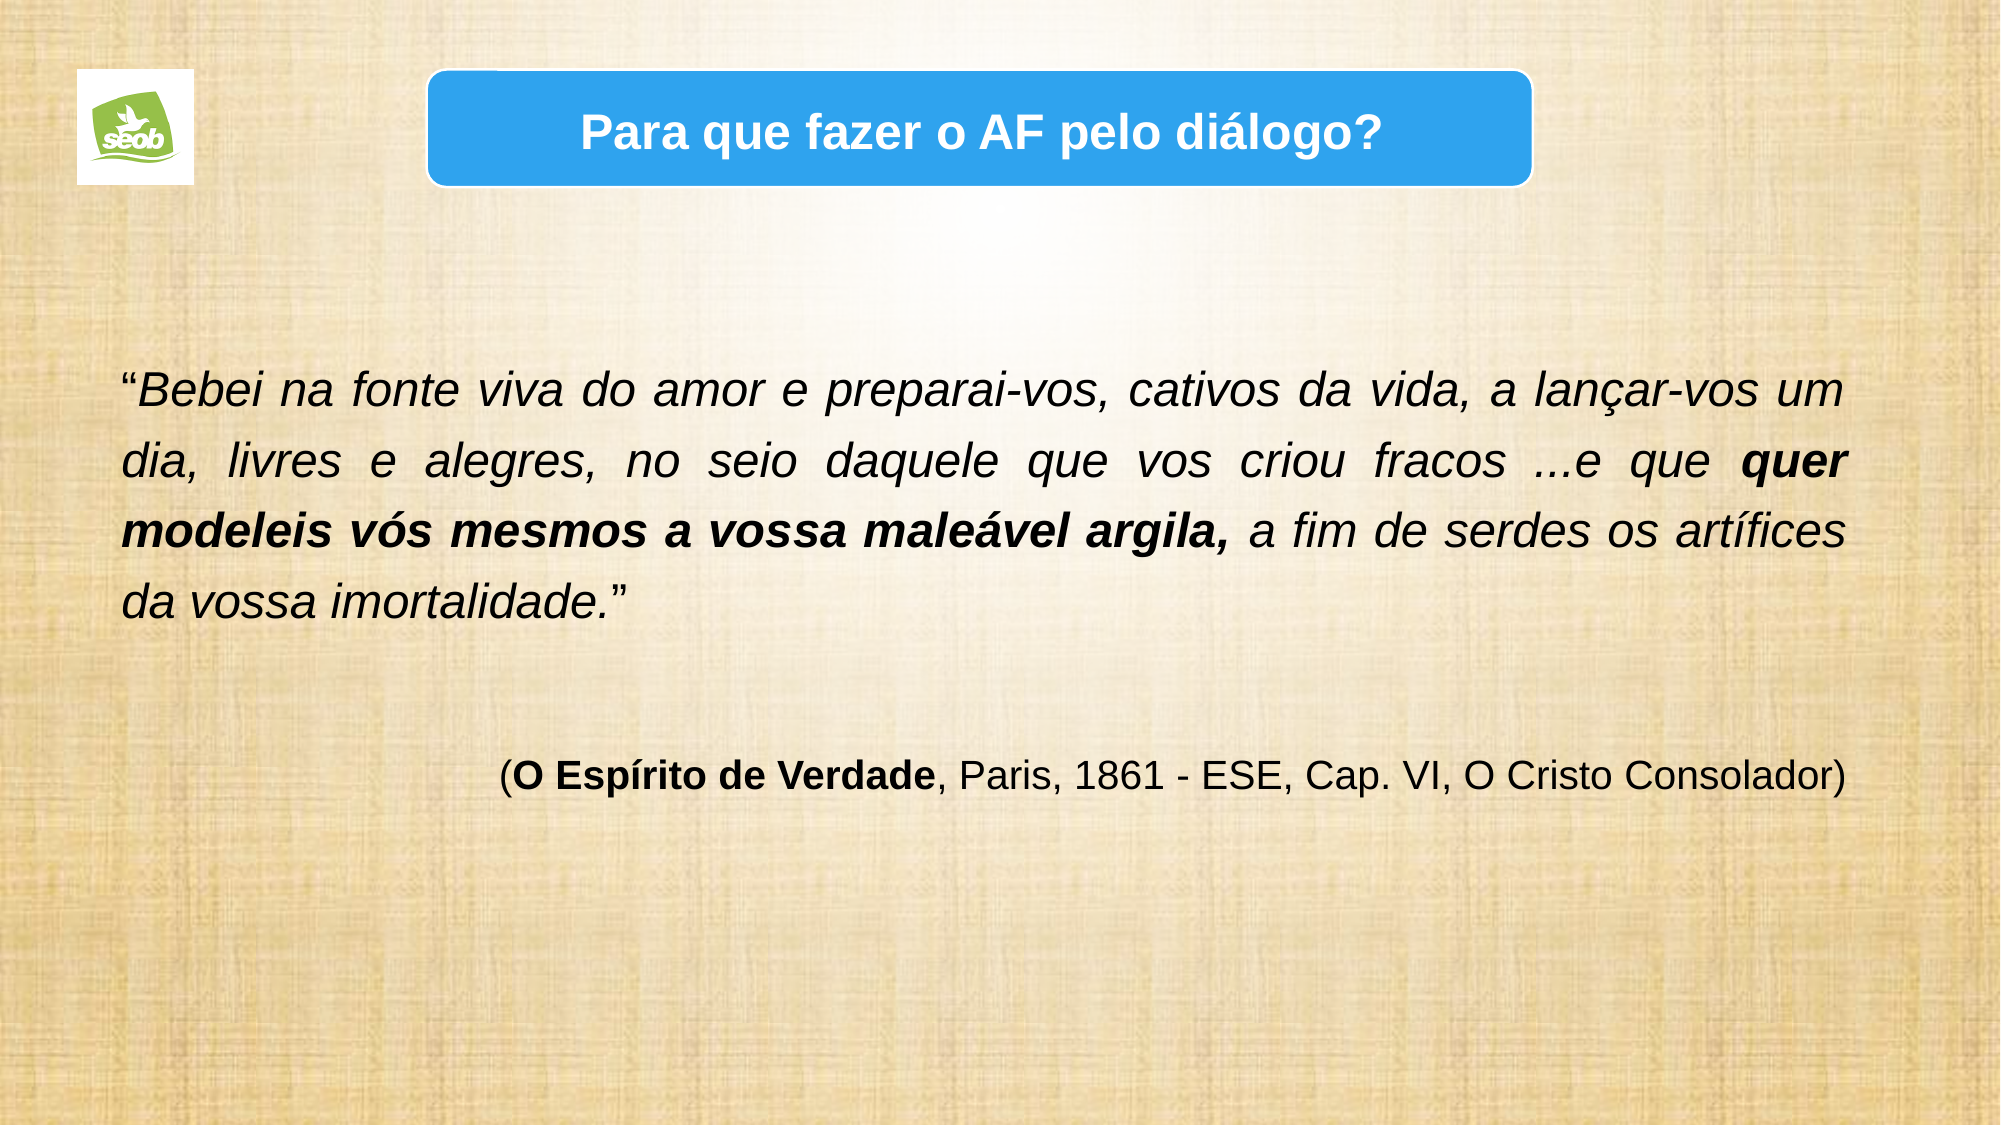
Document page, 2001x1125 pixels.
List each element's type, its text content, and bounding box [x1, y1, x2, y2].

picture [0, 0, 2001, 1125]
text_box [193, 38, 1806, 227]
list “Bebei na fonte viva do amor e preparai-vos, cativos da vida, a lançar-vos um dia, livres e alegres, no seio daquele que vos criou fracos ...e que quer modeleis vós mesmos a vossa maleável argila, a fim de serdes os artífices da vossa imortalidade.” (O Espírito de Verdade, Paris, 1861 - ESE, Cap. VI, O Cristo Consolador) [106, 259, 1863, 809]
